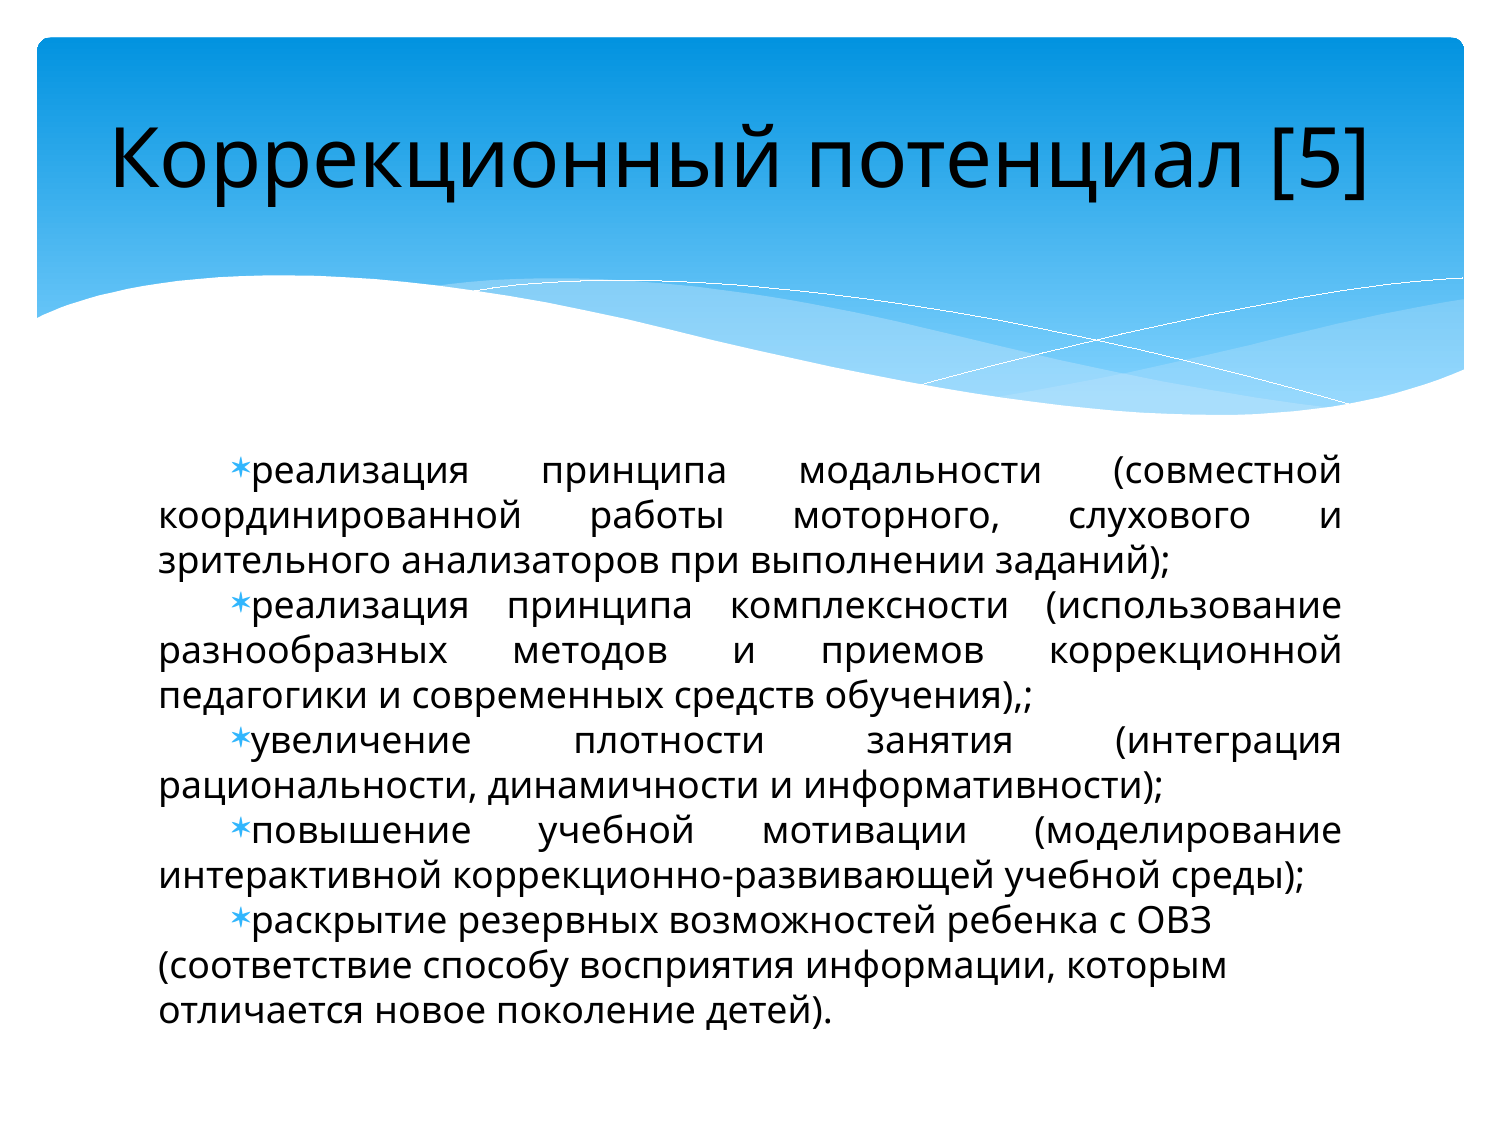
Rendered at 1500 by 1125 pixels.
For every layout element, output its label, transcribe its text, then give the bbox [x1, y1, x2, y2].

title Коррекционный потенциал [5] [64, 101, 1415, 308]
list реализация принципа модальности (совместной координированной работы моторного, слухового и зрительного анализаторов при выполнении заданий); реализация принципа комплексности (использование разнообразных методов и приемов коррекционной педагогики и современных средств обучения),; увеличение плотности занятия (интеграция рациональности, динамичности и информативности); повышение учебной мотивации (моделирование интерактивной коррекционно-развивающей учебной среды); раскрытие резервных возможностей ребенка с ОВЗ (соответствие способу восприятия информации, которым отличается новое поколение детей). [143, 438, 1359, 1005]
